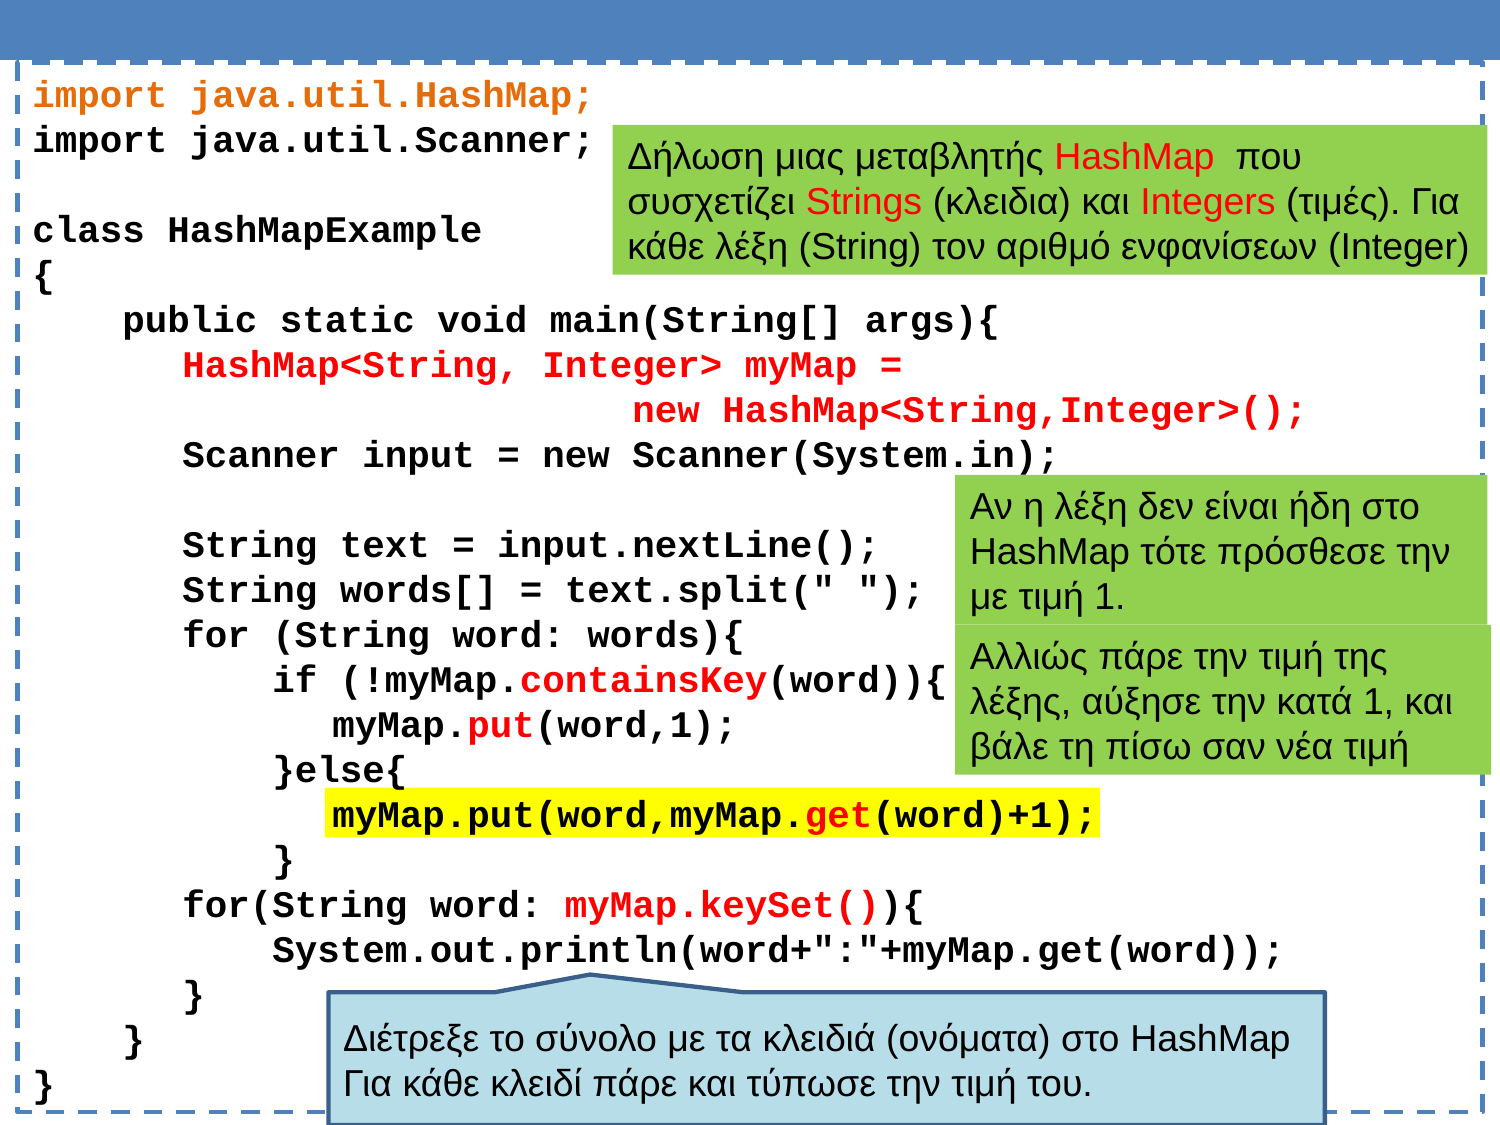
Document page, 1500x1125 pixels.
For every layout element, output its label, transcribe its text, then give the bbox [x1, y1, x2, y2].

text_box Αν η λέξη δεν είναι ήδη στο HashMap τότε πρόσθεσε την με τιμή 1. [955, 474, 1488, 624]
text_box Αλλιώς πάρε την τιμή της λέξης, αύξησε την κατά 1, και βάλε τη πίσω σαν νέα τιμή [955, 624, 1492, 775]
text_box import java.util.HashMap; import java.util.Scanner; class HashMapExample { public static void main(String[] args){ HashMap<String, Integer> myMap = new HashMap<String,Integer>(); Scanner input = new Scanner(System.in); String text = input.nextLine(); String words[] = text.split(" "); for (String word: words){ if (!myMap.containsKey(word)){ myMap.put(word,1); }else{ myMap.put(word,myMap.get(word)+1); } for(String word: myMap.keySet()){ System.out.println(word+":"+myMap.get(word)); } } } [17, 62, 1483, 1113]
text_box Διέτρεξε το σύνολο με τα κλειδιά (ονόματα) στο HashMap Για κάθε κλειδί πάρε και τύπωσε την τιμή του. [326, 972, 1328, 1125]
text_box Δήλωση μιας μεταβλητής HashMap που συσχετίζει Strings (κλειδια) και Integers (τιμές). Για κάθε λέξη (String) τον αριθμό ενφανίσεων (Integer) [612, 124, 1488, 275]
